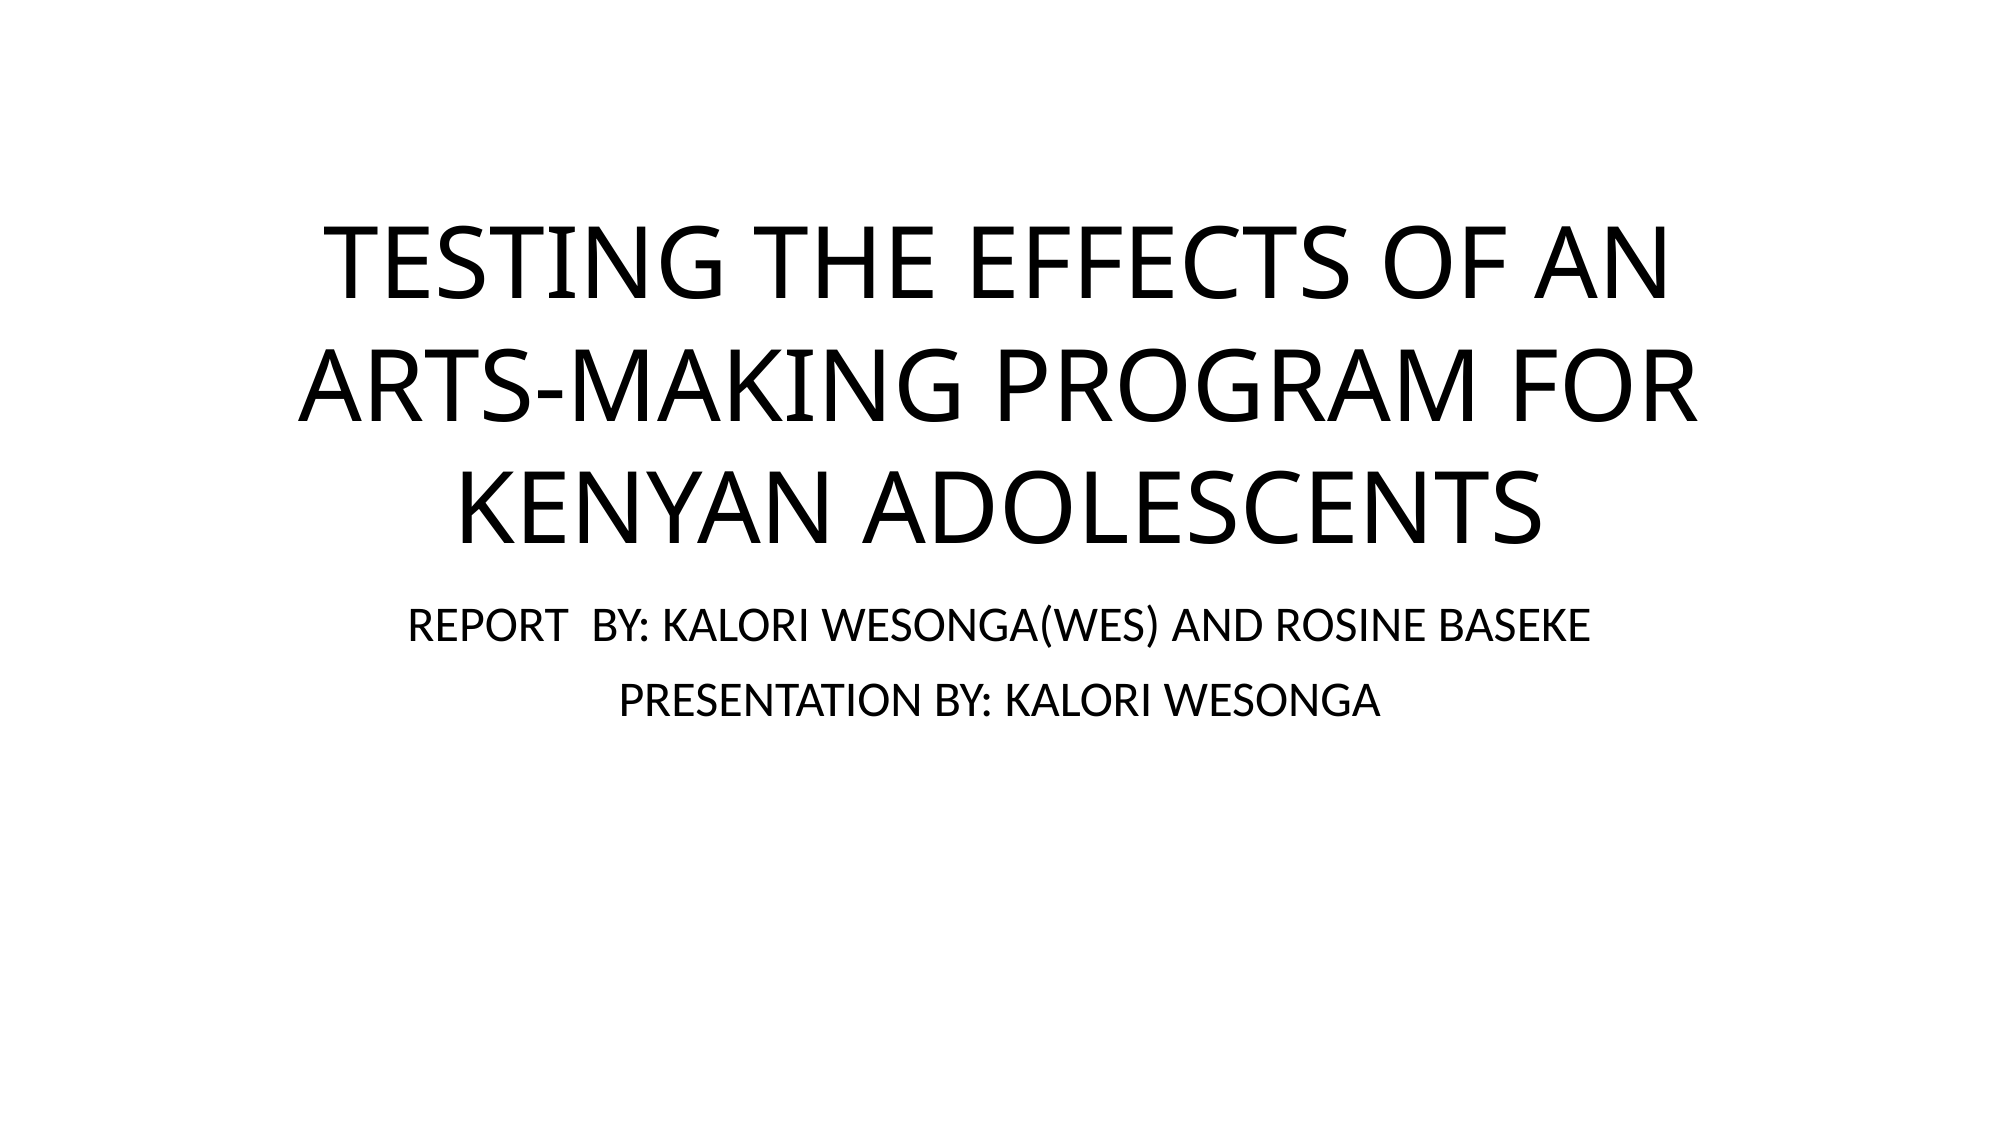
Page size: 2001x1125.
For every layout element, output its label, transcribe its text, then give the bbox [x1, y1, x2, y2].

subtitle REPORT BY: KALORI WESONGA(WES) AND ROSINE BASEKE PRESENTATION BY: KALORI WESONGA [249, 590, 1750, 863]
title TESTING THE EFFECTS OF AN ARTS-MAKING PROGRAM FOR KENYAN ADOLESCENTS [249, 184, 1750, 576]
